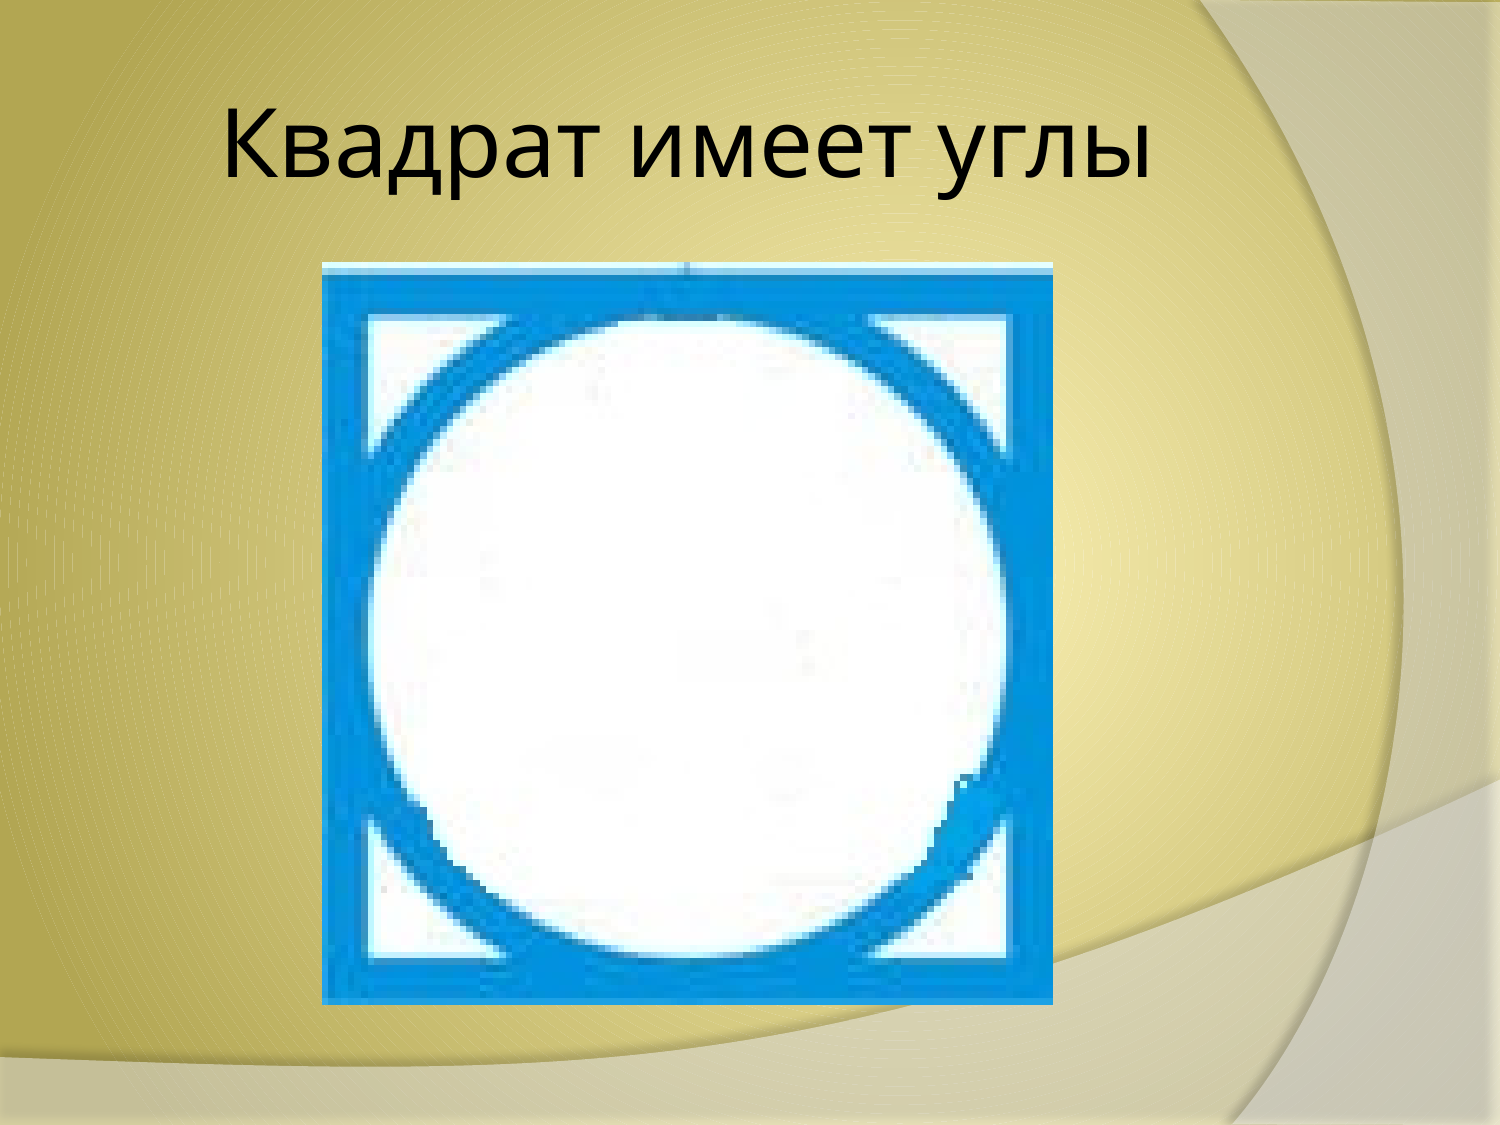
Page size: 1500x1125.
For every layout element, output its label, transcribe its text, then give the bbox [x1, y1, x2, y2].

title Квадрат имеет углы [75, 45, 1300, 233]
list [322, 262, 1053, 1006]
